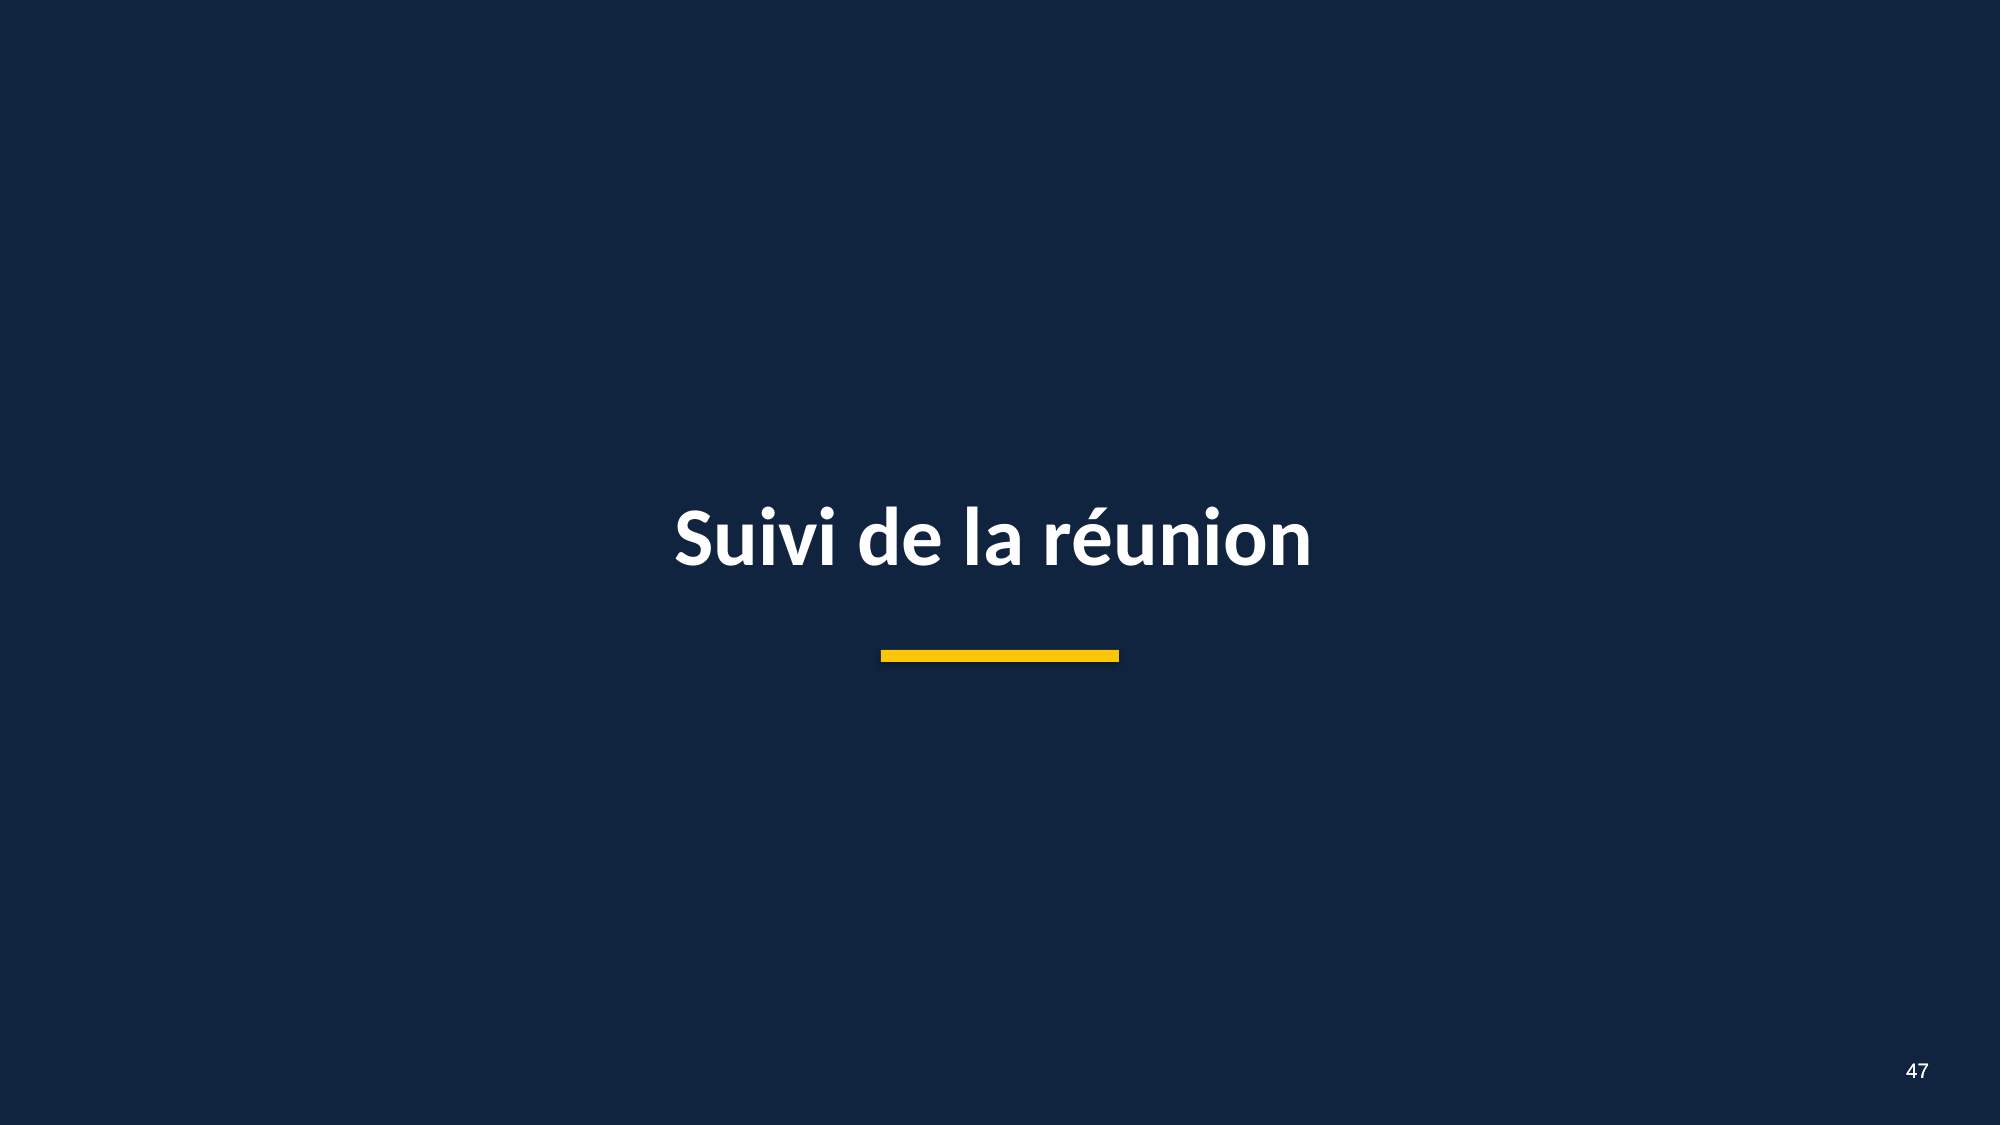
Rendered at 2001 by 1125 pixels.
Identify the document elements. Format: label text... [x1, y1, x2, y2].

list Suivi de la réunion [337, 474, 1650, 600]
